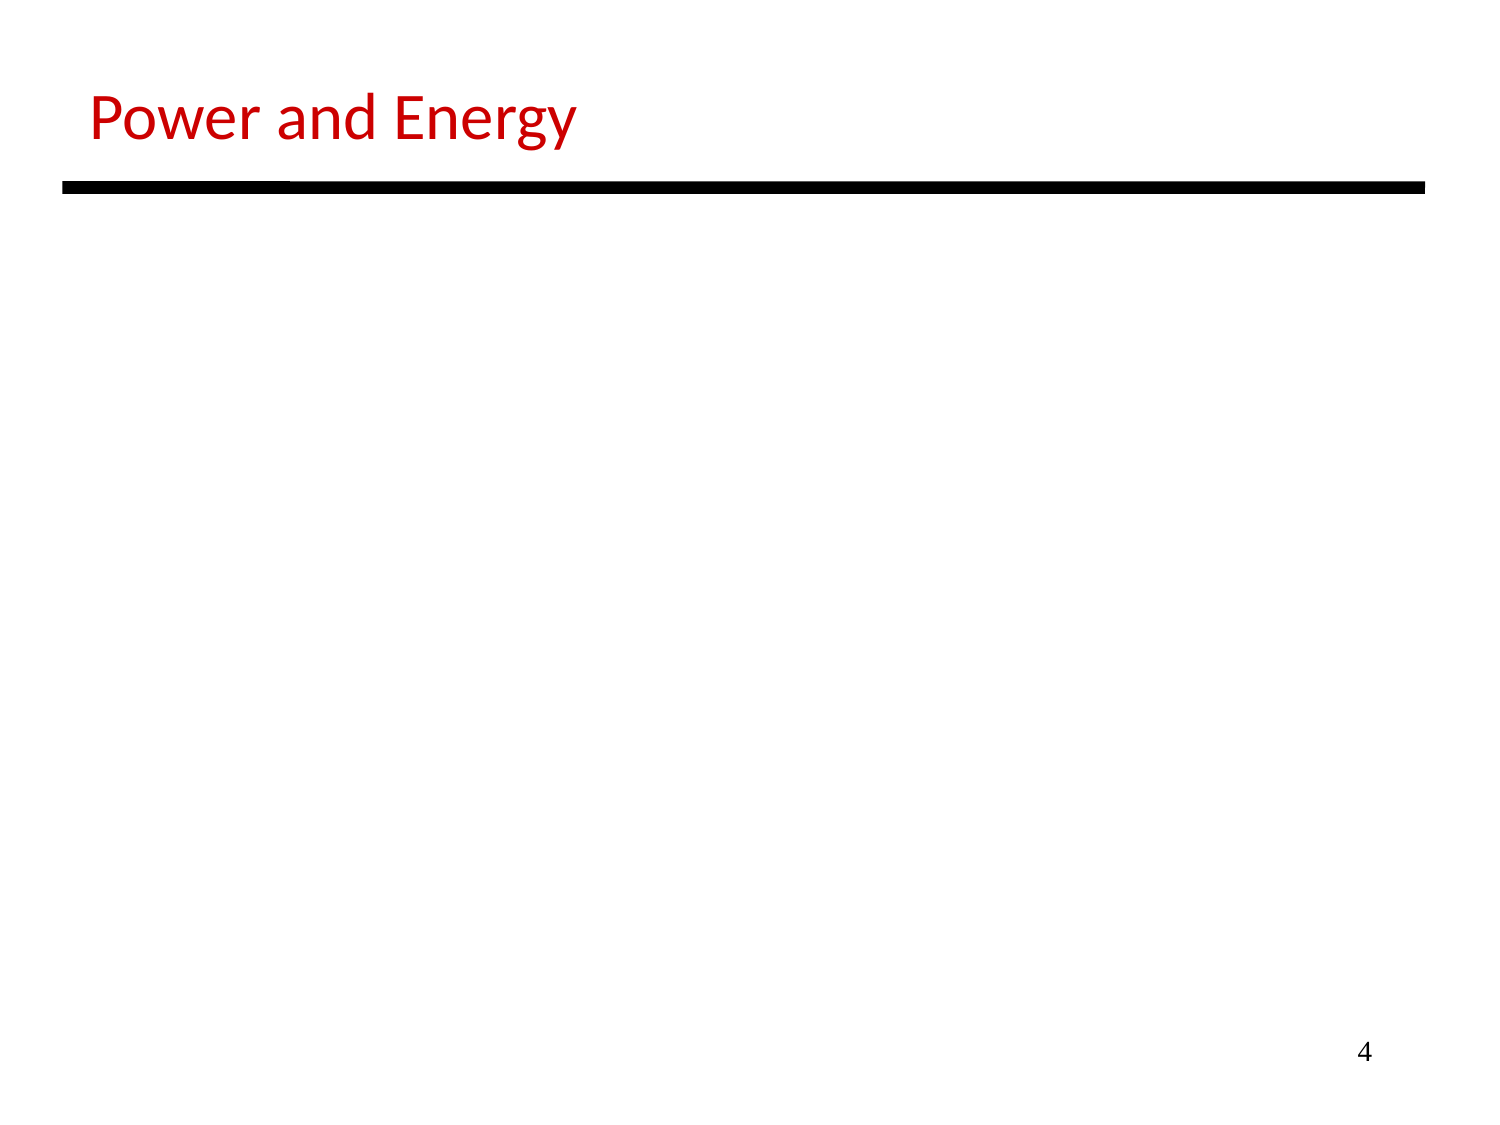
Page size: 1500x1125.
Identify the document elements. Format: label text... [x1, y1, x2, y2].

slide_number 4 [1074, 1025, 1388, 1100]
text_box Power and Energy [74, 65, 594, 160]
